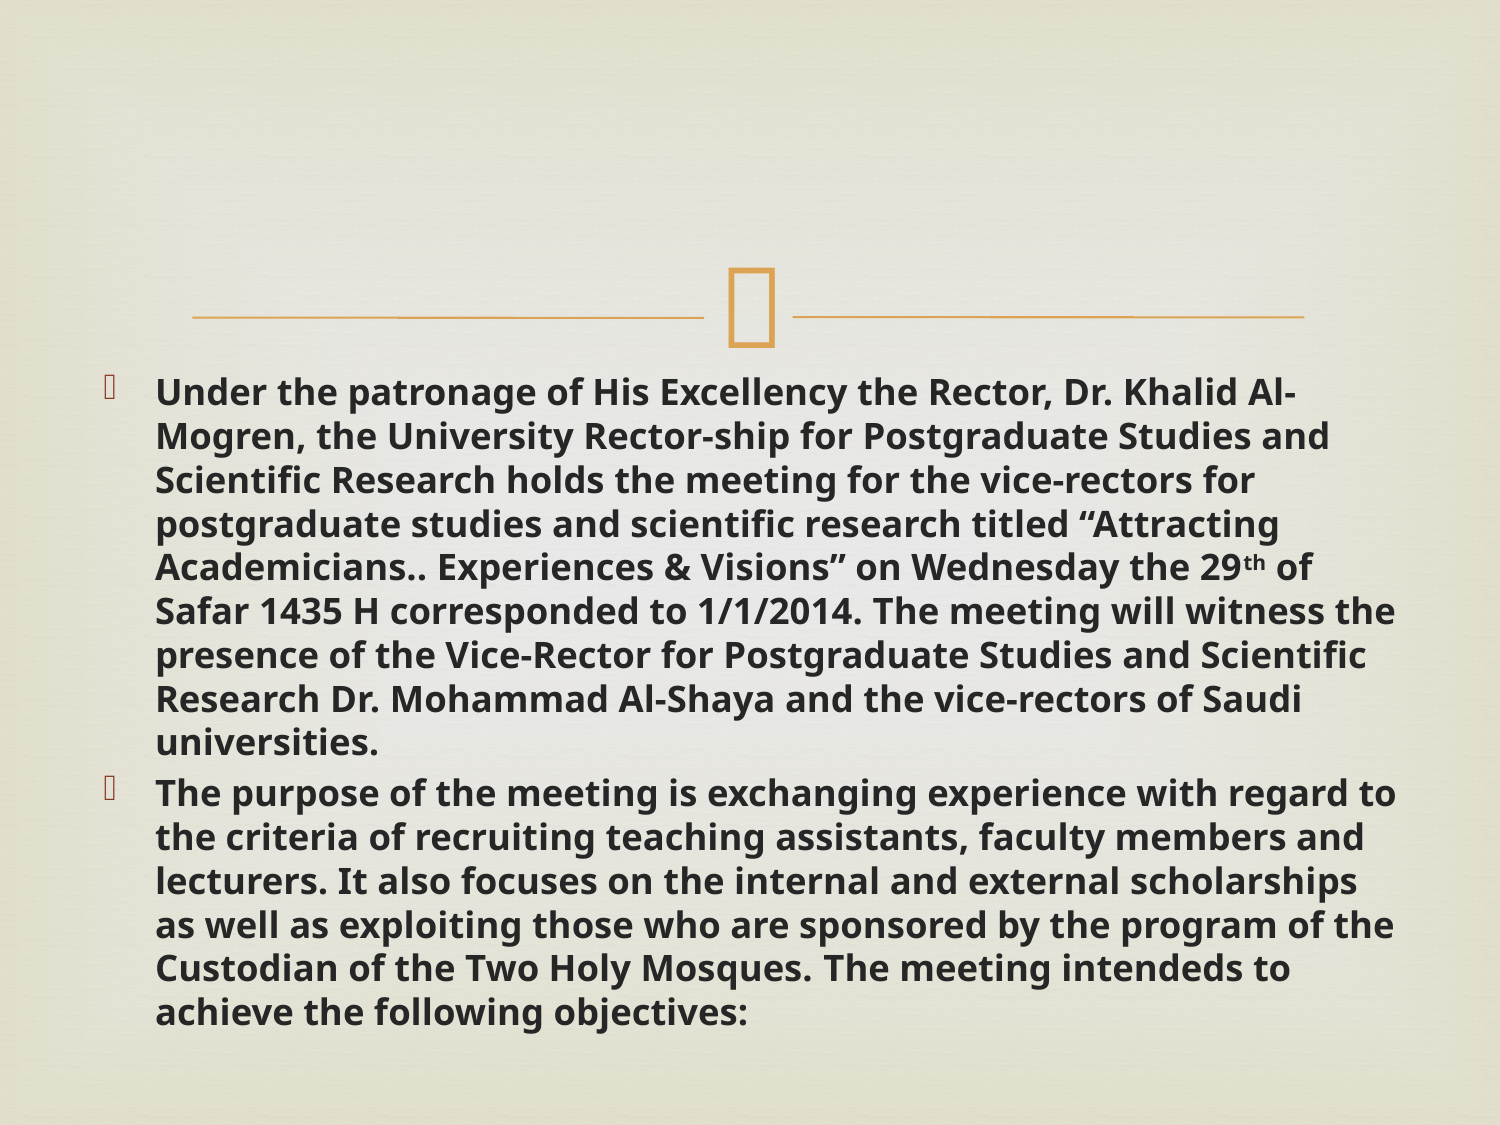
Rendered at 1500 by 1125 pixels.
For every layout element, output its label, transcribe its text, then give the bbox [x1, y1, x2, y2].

list Under the patronage of His Excellency the Rector, Dr. Khalid Al-Mogren, the University Rector-ship for Postgraduate Studies and Scientific Research holds the meeting for the vice-rectors for postgraduate studies and scientific research titled “Attracting Academicians.. Experiences & Visions” on Wednesday the 29th of Safar 1435 H corresponded to 1/1/2014. The meeting will witness the presence of the Vice-Rector for Postgraduate Studies and Scientific Research Dr. Mohammad Al-Shaya and the vice-rectors of Saudi universities. The purpose of the meeting is exchanging experience with regard to the criteria of recruiting teaching assistants, faculty members and lecturers. It also focuses on the internal and external scholarships as well as exploiting those who are sponsored by the program of the Custodian of the Two Holy Mosques. The meeting intendeds to achieve the following objectives: [88, 361, 1421, 1052]
